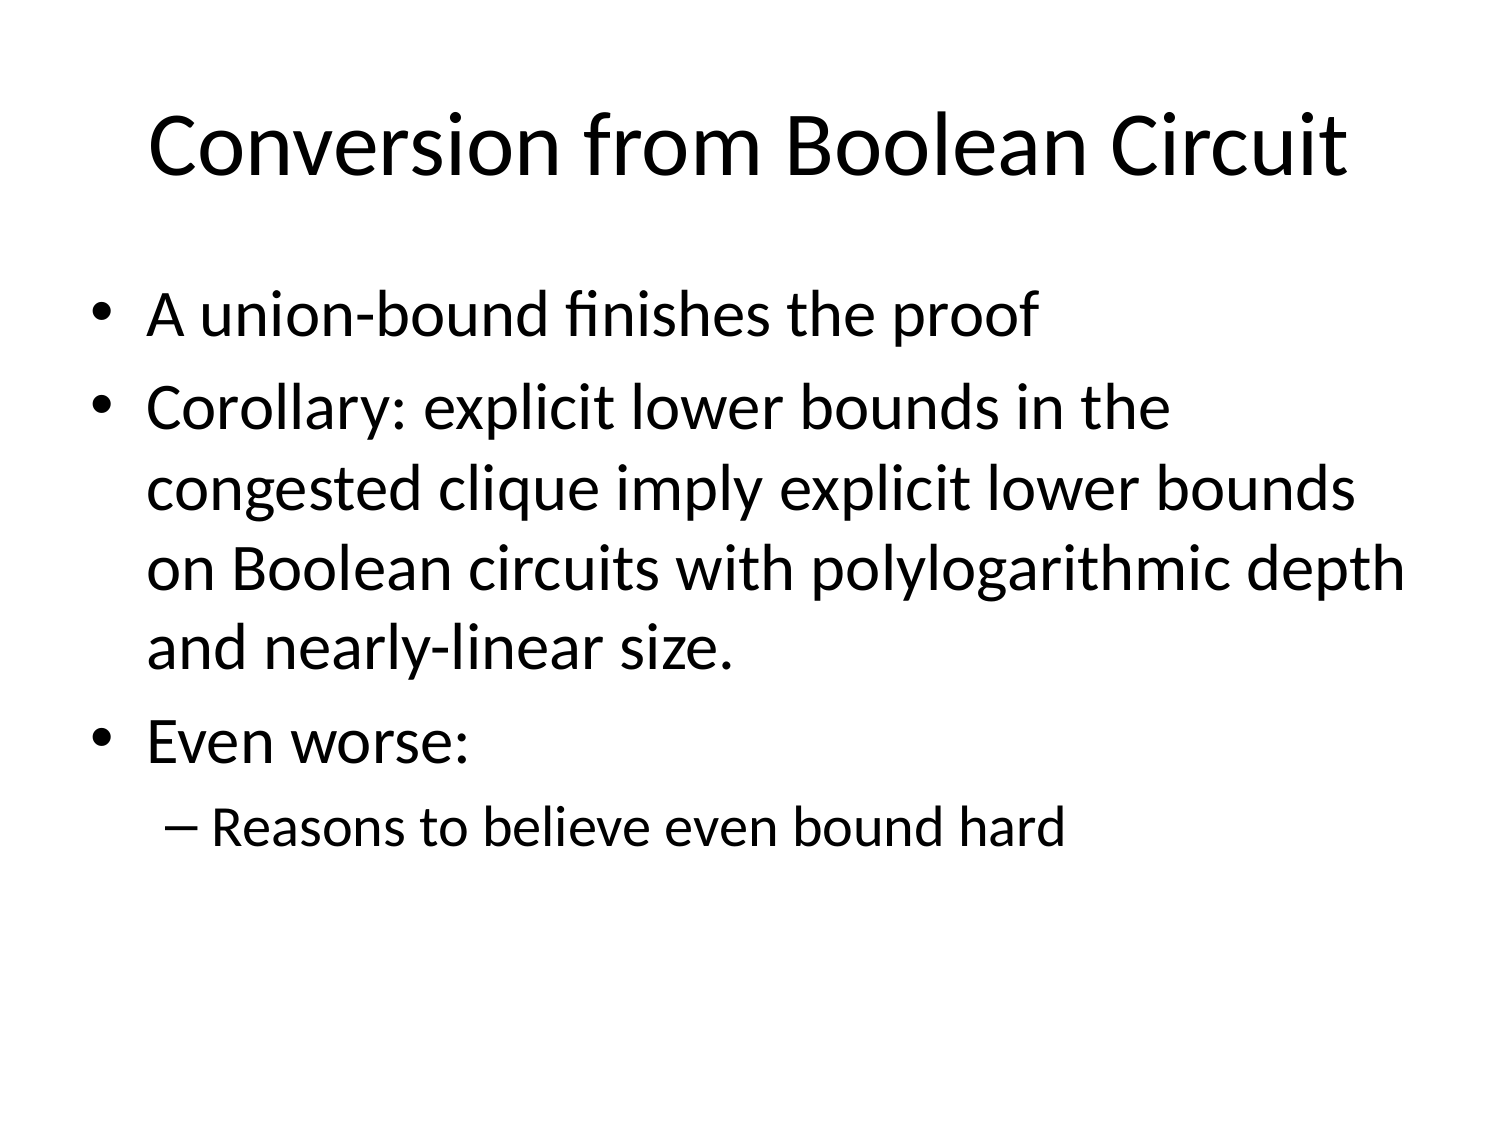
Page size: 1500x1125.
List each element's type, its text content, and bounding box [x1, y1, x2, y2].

title Conversion from Boolean Circuit [75, 45, 1425, 233]
